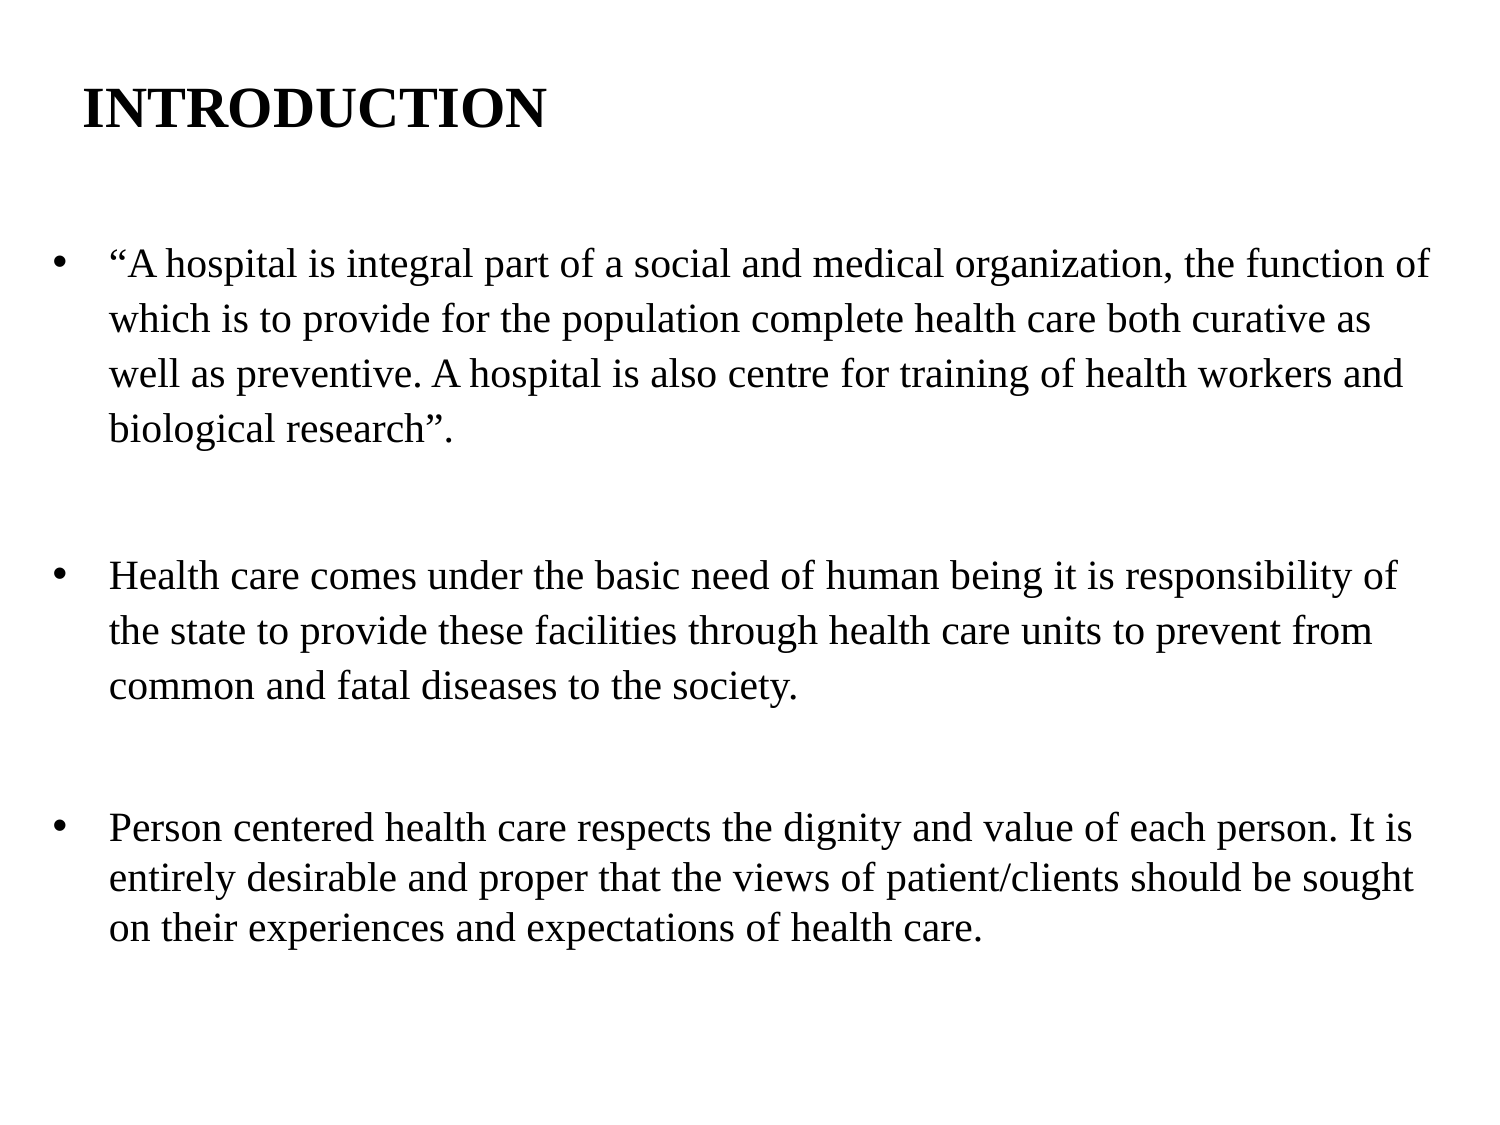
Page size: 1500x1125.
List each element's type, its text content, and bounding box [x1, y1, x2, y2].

list INTRODUCTION “A hospital is integral part of a social and medical organization, the function of which is to provide for the population complete health care both curative as well as preventive. A hospital is also centre for training of health workers and biological research”. Health care comes under the basic need of human being it is responsibility of the state to provide these facilities through health care units to prevent from common and fatal diseases to the society. Person centered health care respects the dignity and value of each person. It is entirely desirable and proper that the views of patient/clients should be sought on their experiences and expectations of health care. [37, 37, 1450, 1100]
